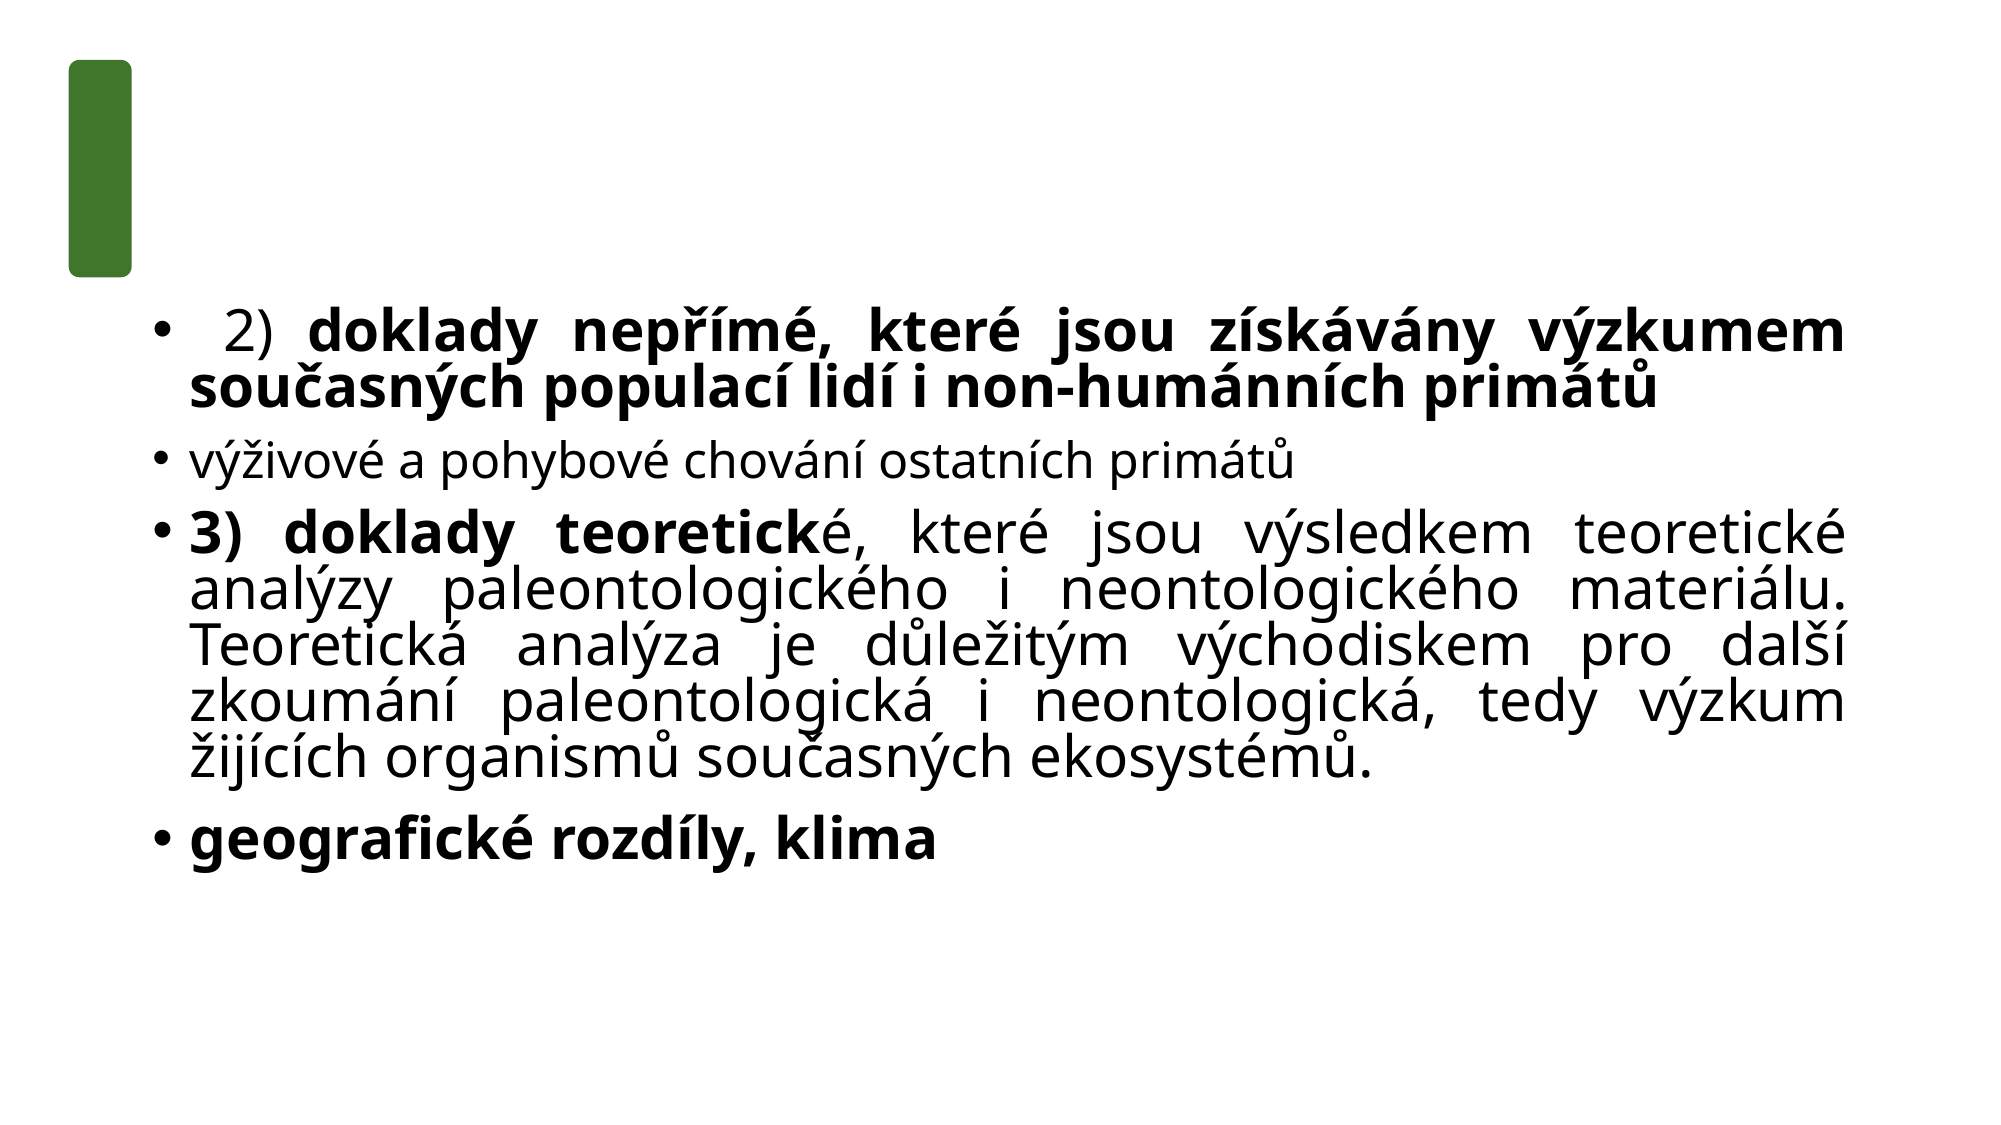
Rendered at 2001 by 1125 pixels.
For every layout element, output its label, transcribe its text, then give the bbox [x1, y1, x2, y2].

list 2) doklady nepřímé, které jsou získávány výzkumem současných populací lidí i non-humánních primátů výživové a pohybové chování ostatních primátů 3) doklady teoretické, které jsou výsledkem teoretické analýzy paleontologického i neontologického materiálu. Teoretická analýza je důležitým východiskem pro další zkoumání paleontologická i neontologická, tedy výzkum žijících organismů současných ekosystémů. geografické rozdíly, klima [137, 299, 1863, 1111]
